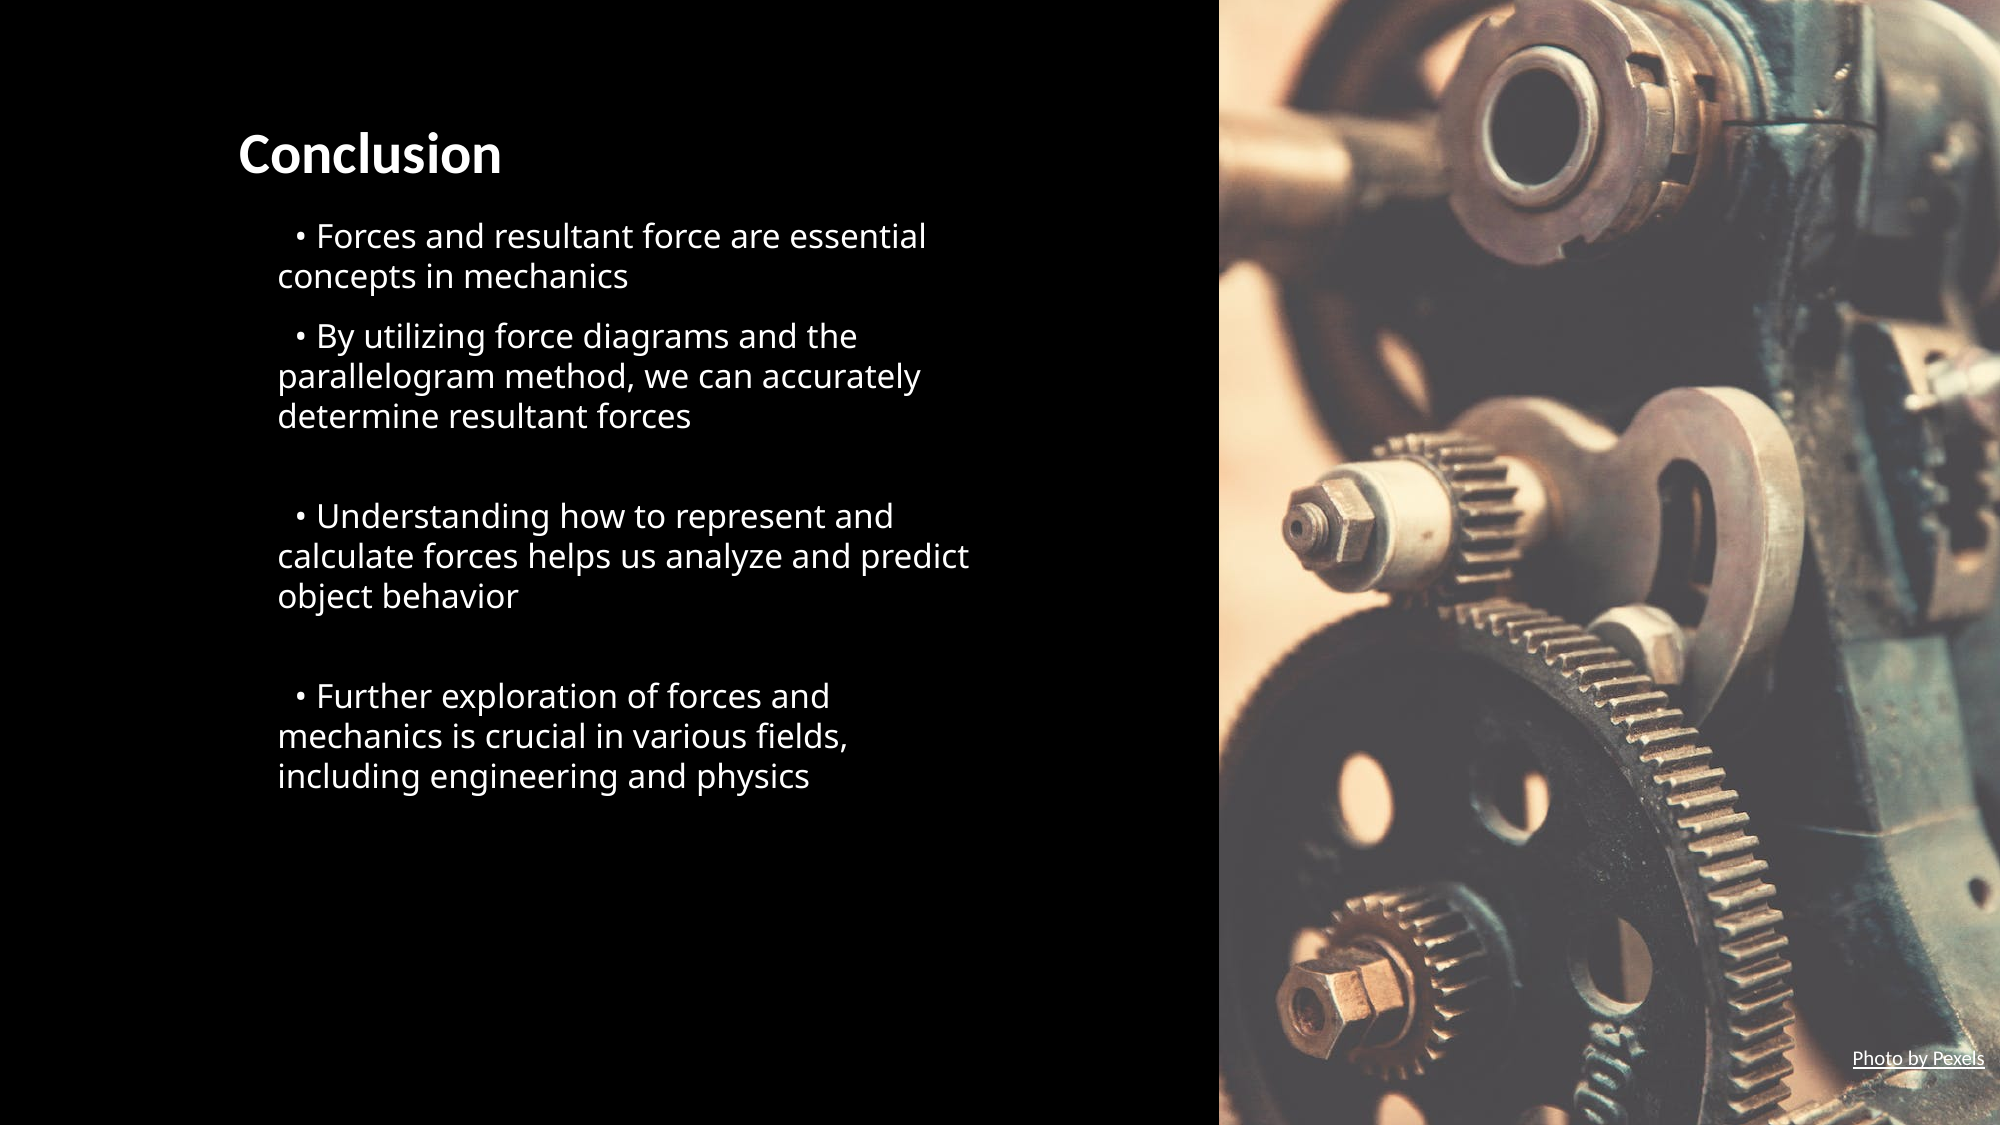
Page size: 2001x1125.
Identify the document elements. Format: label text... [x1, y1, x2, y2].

text_box • By utilizing force diagrams and the parallelogram method, we can accurately determine resultant forces [262, 337, 1013, 413]
text_box • Forces and resultant force are essential concepts in mechanics [262, 217, 1013, 293]
text_box Conclusion [225, 112, 1219, 188]
picture [1219, 0, 2000, 1125]
text_box • Understanding how to represent and calculate forces helps us analyze and predict object behavior [262, 517, 1013, 593]
text_box • Further exploration of forces and mechanics is crucial in various fields, including engineering and physics [262, 697, 1013, 773]
